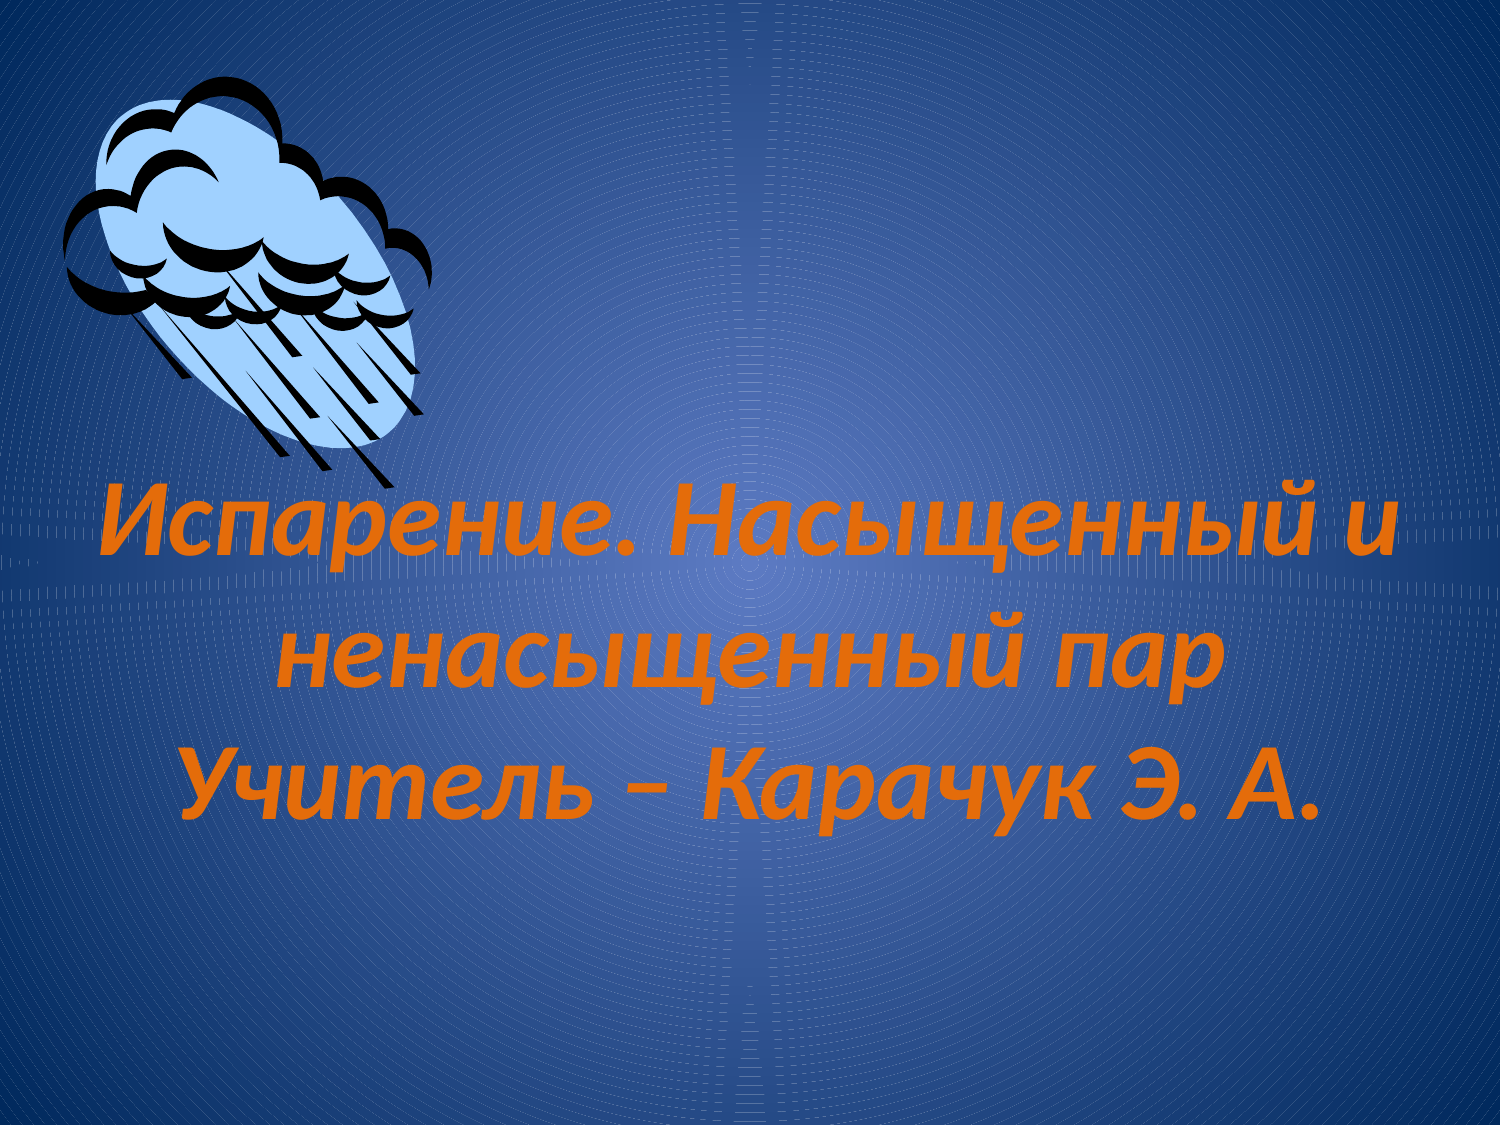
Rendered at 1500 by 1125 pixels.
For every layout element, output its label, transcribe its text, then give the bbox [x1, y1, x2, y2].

picture [62, 74, 438, 489]
title Испарение. Насыщенный и ненасыщенный пар Учитель – Карачук Э. А. [75, 437, 1425, 850]
